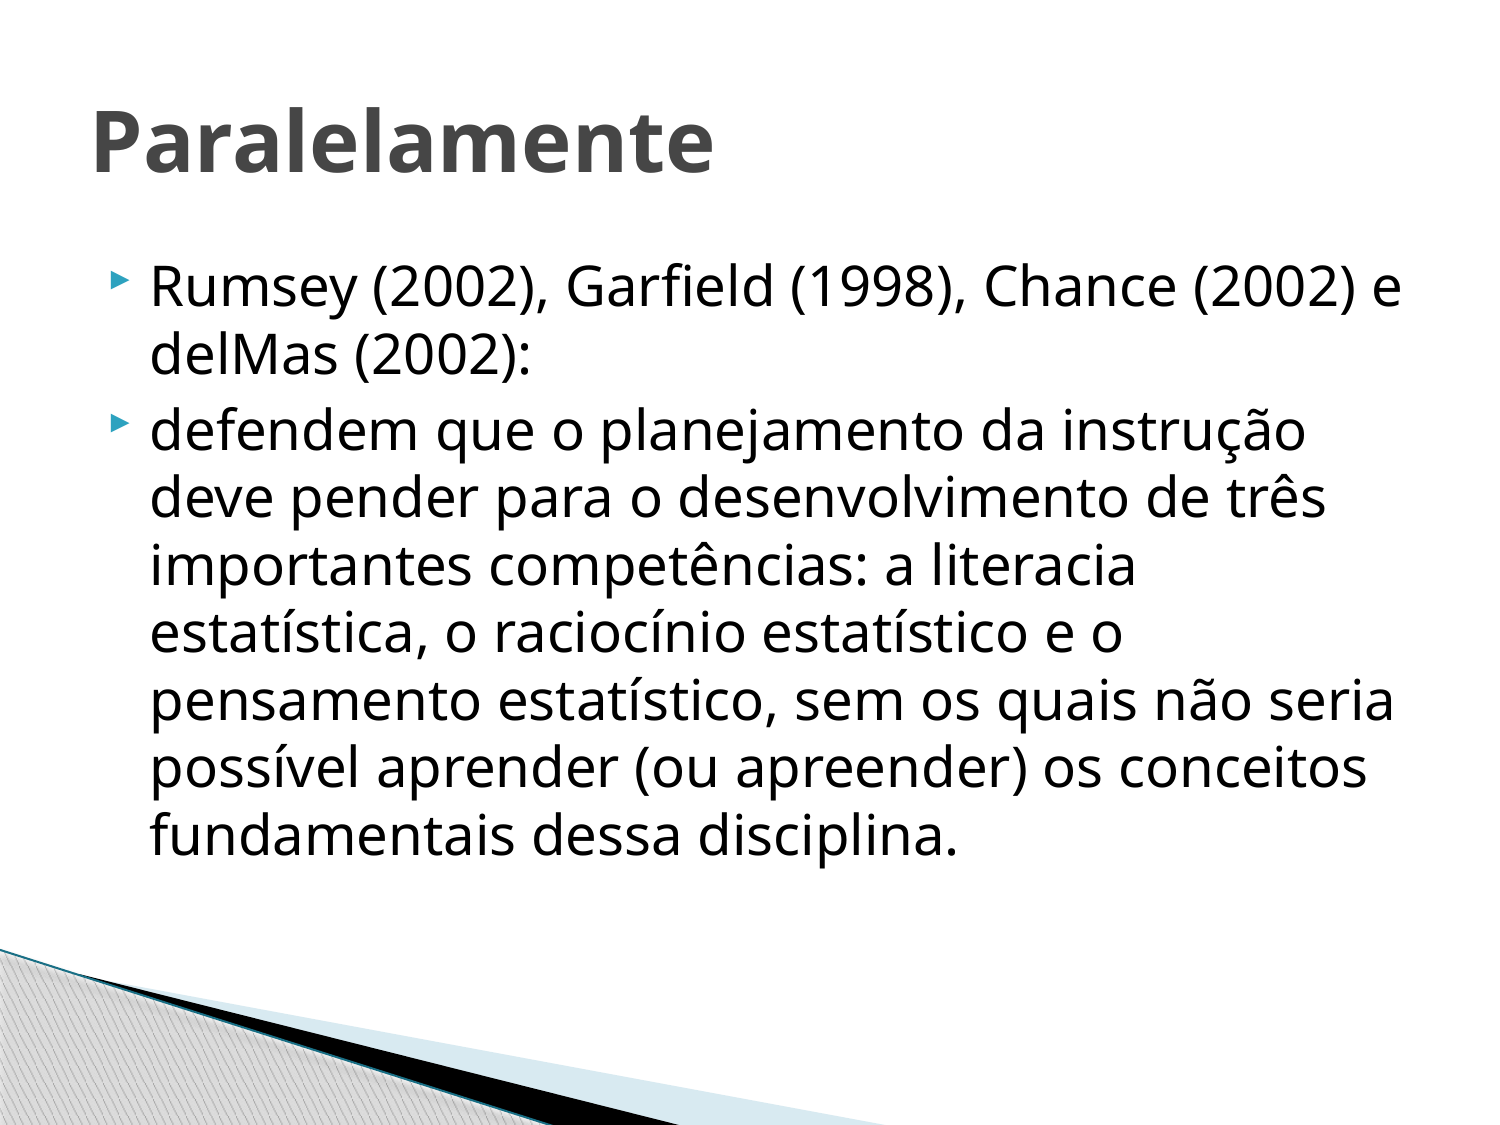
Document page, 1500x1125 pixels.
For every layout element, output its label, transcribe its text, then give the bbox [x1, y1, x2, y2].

title Paralelamente [75, 45, 1425, 233]
list Rumsey (2002), Garfield (1998), Chance (2002) e delMas (2002): defendem que o planejamento da instrução deve pender para o desenvolvimento de três importantes competências: a literacia estatística, o raciocínio estatístico e o pensamento estatístico, sem os quais não seria possível aprender (ou apreender) os conceitos fundamentais dessa disciplina. [75, 243, 1425, 986]
